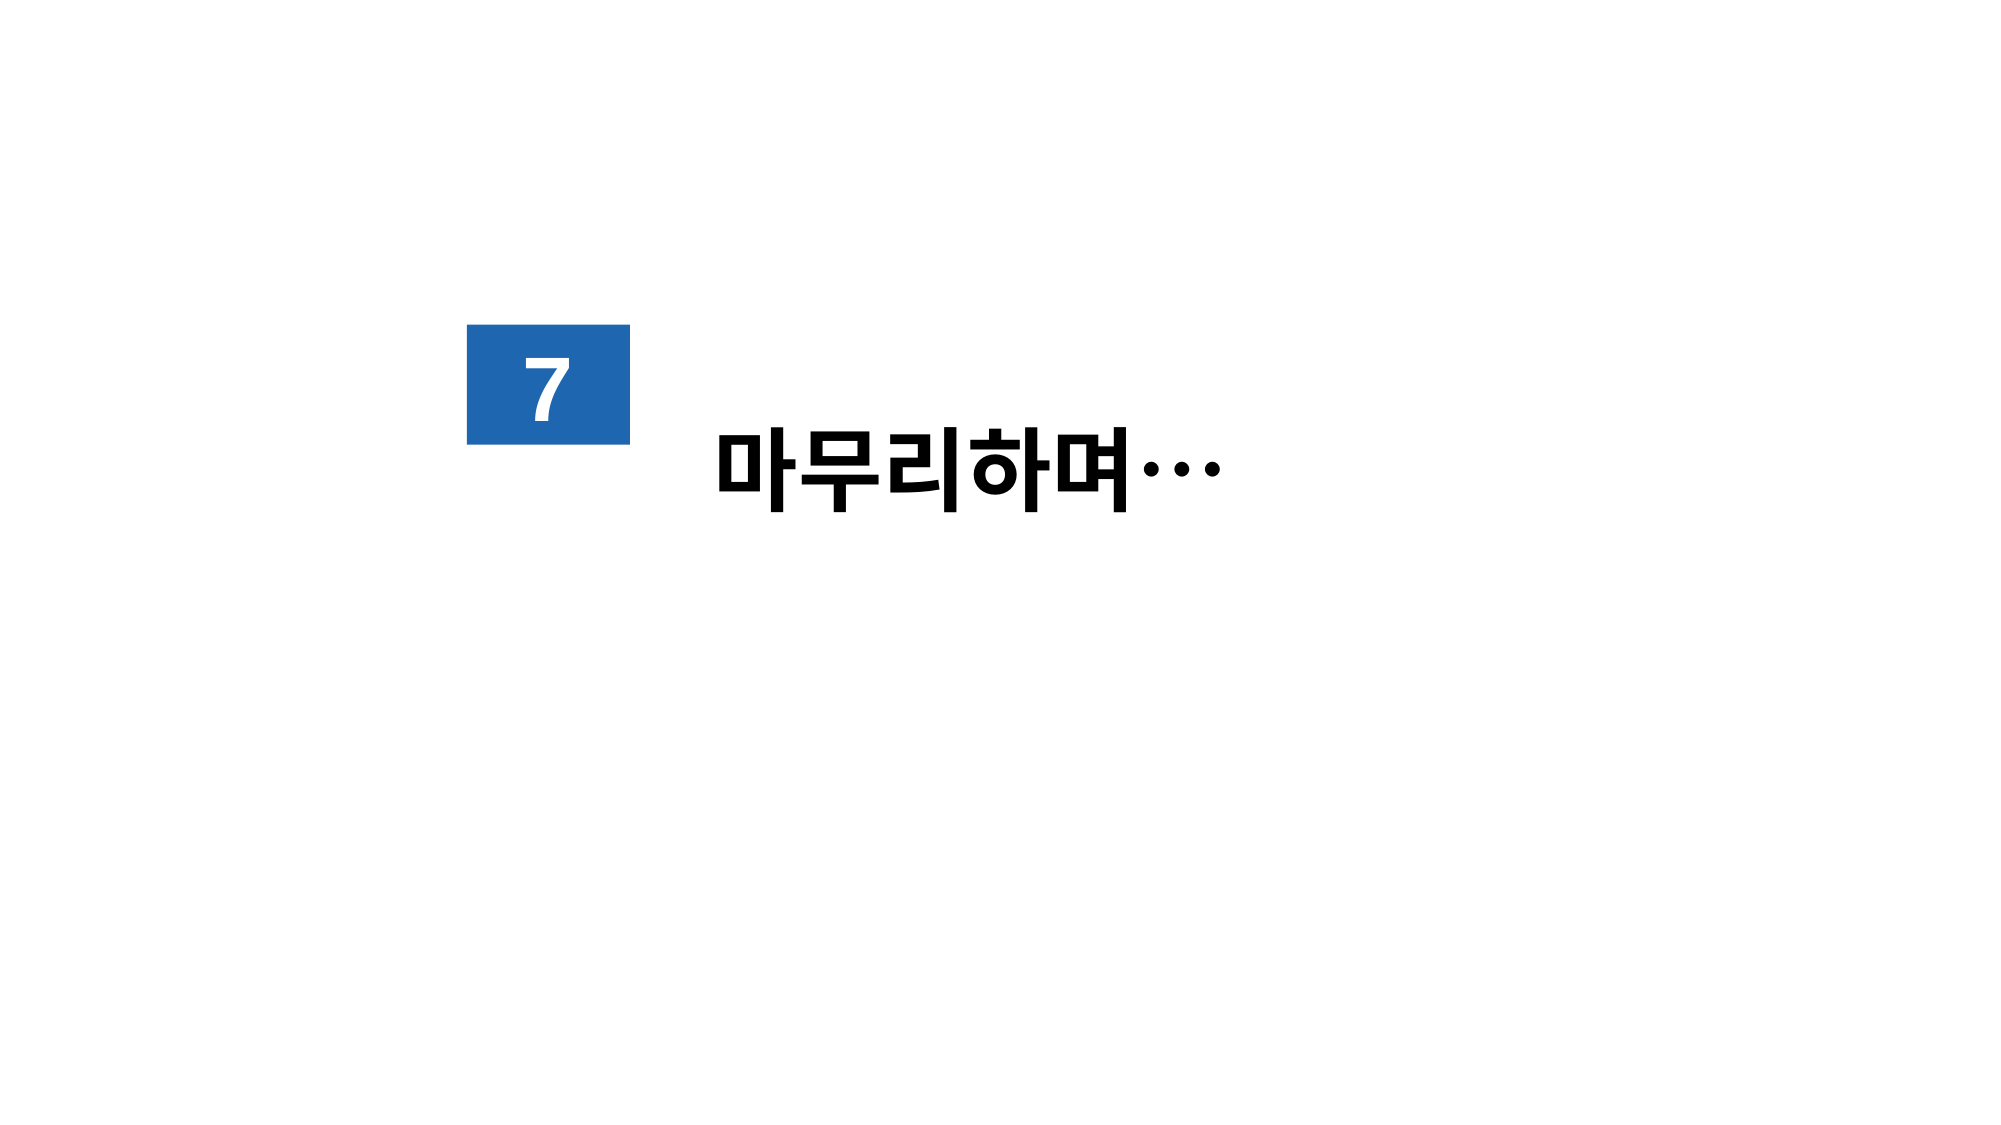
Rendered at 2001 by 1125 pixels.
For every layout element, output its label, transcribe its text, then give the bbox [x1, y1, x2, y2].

text_box 마무리하며… [698, 372, 1243, 531]
text_box 7 [466, 324, 631, 446]
